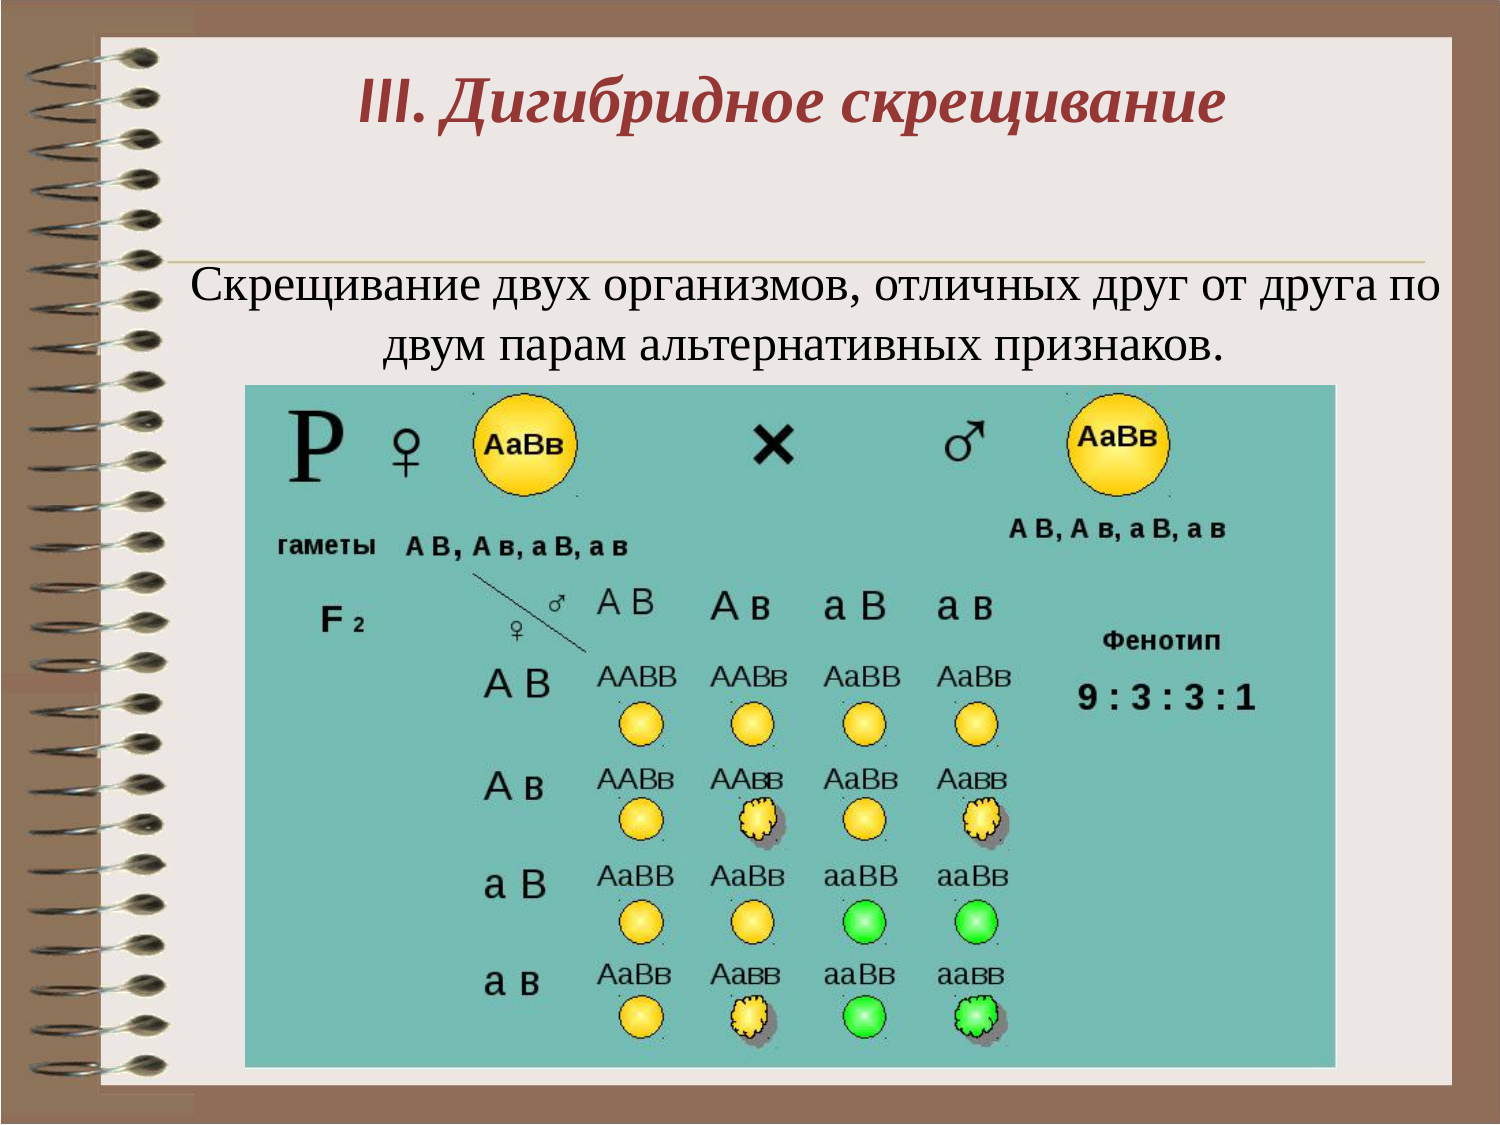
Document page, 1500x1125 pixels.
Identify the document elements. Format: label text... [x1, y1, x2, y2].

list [245, 385, 1338, 1069]
title III. Дигибридное скрещивание [123, 25, 1447, 167]
text_box Скрещивание двух организмов, отличных друг от друга по двум парам альтернативных признаков. [119, 243, 1500, 379]
picture [0, 0, 1500, 1125]
